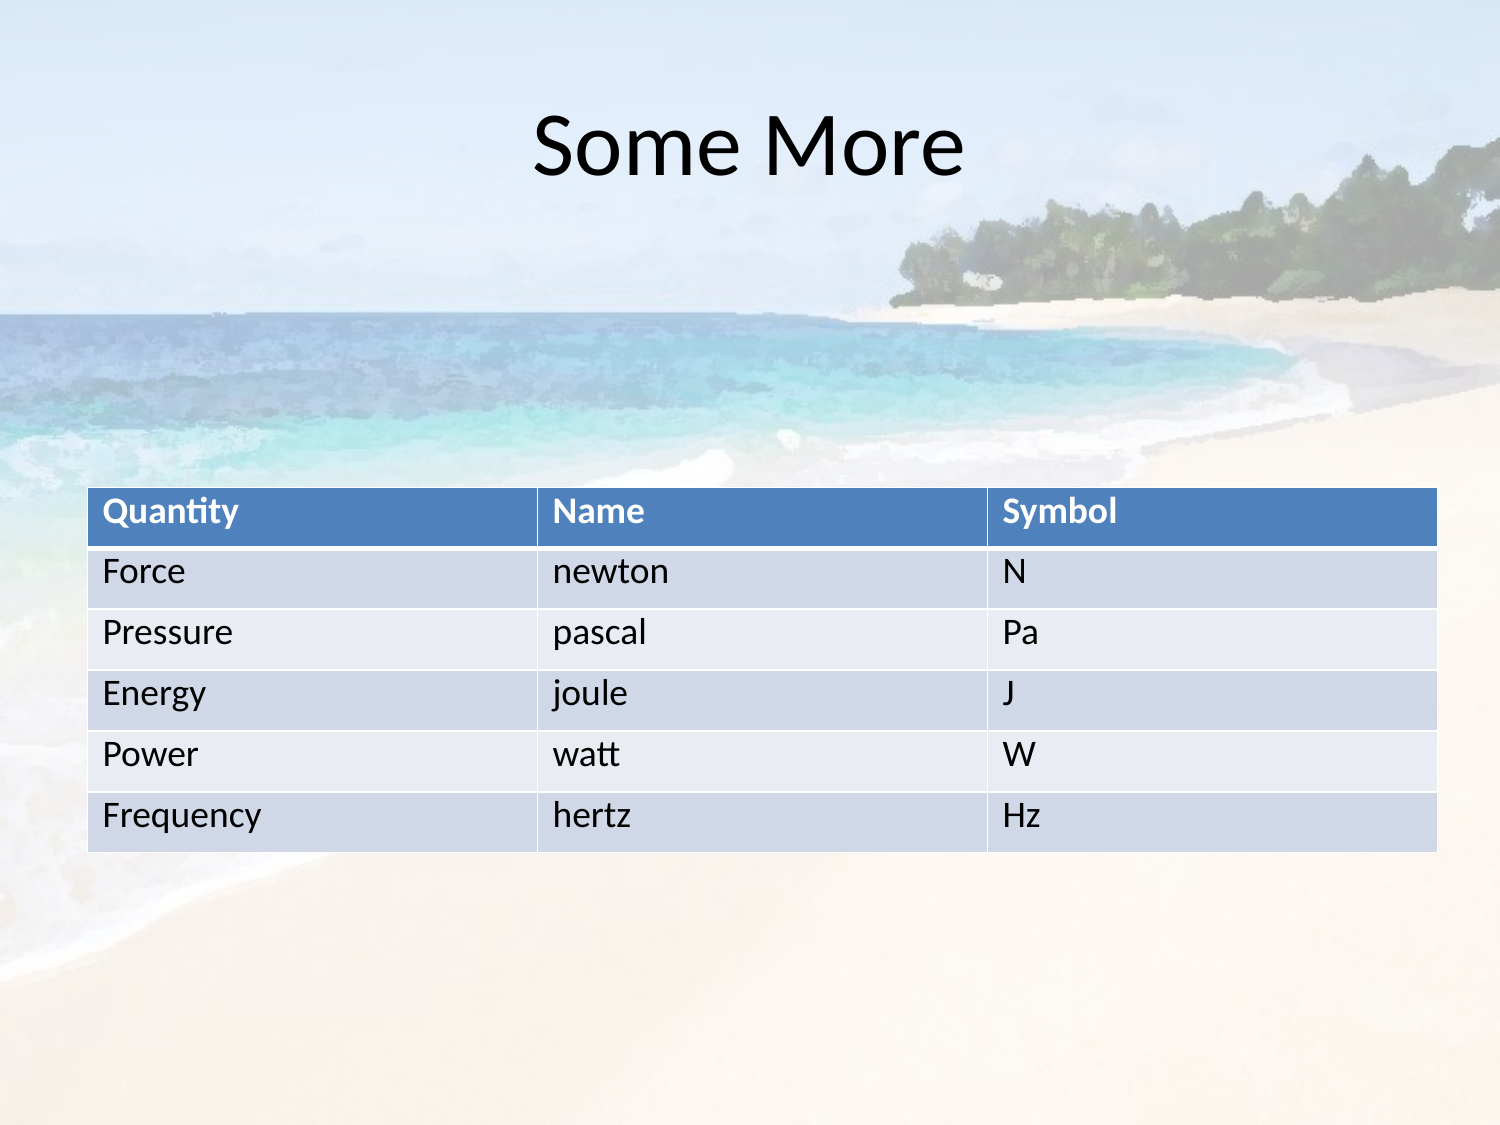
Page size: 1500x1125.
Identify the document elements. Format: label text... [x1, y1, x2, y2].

table_cell joule [538, 671, 987, 730]
title Some More [75, 45, 1425, 233]
table_header Name [538, 488, 987, 546]
table_cell watt [538, 732, 987, 791]
table_cell newton [538, 551, 987, 608]
table_cell Hz [988, 793, 1437, 852]
table_cell Frequency [88, 793, 537, 852]
table_cell hertz [538, 793, 987, 852]
table_cell Power [88, 732, 537, 791]
table_cell Force [88, 551, 537, 608]
table_cell N [988, 551, 1437, 608]
table_header Quantity [88, 488, 537, 546]
table_header Symbol [988, 488, 1437, 546]
table_cell Energy [88, 671, 537, 730]
table_cell W [988, 732, 1437, 791]
table_cell Pa [988, 610, 1437, 669]
table_cell pascal [538, 610, 987, 669]
table_cell J [988, 671, 1437, 730]
table_cell Pressure [88, 610, 537, 669]
